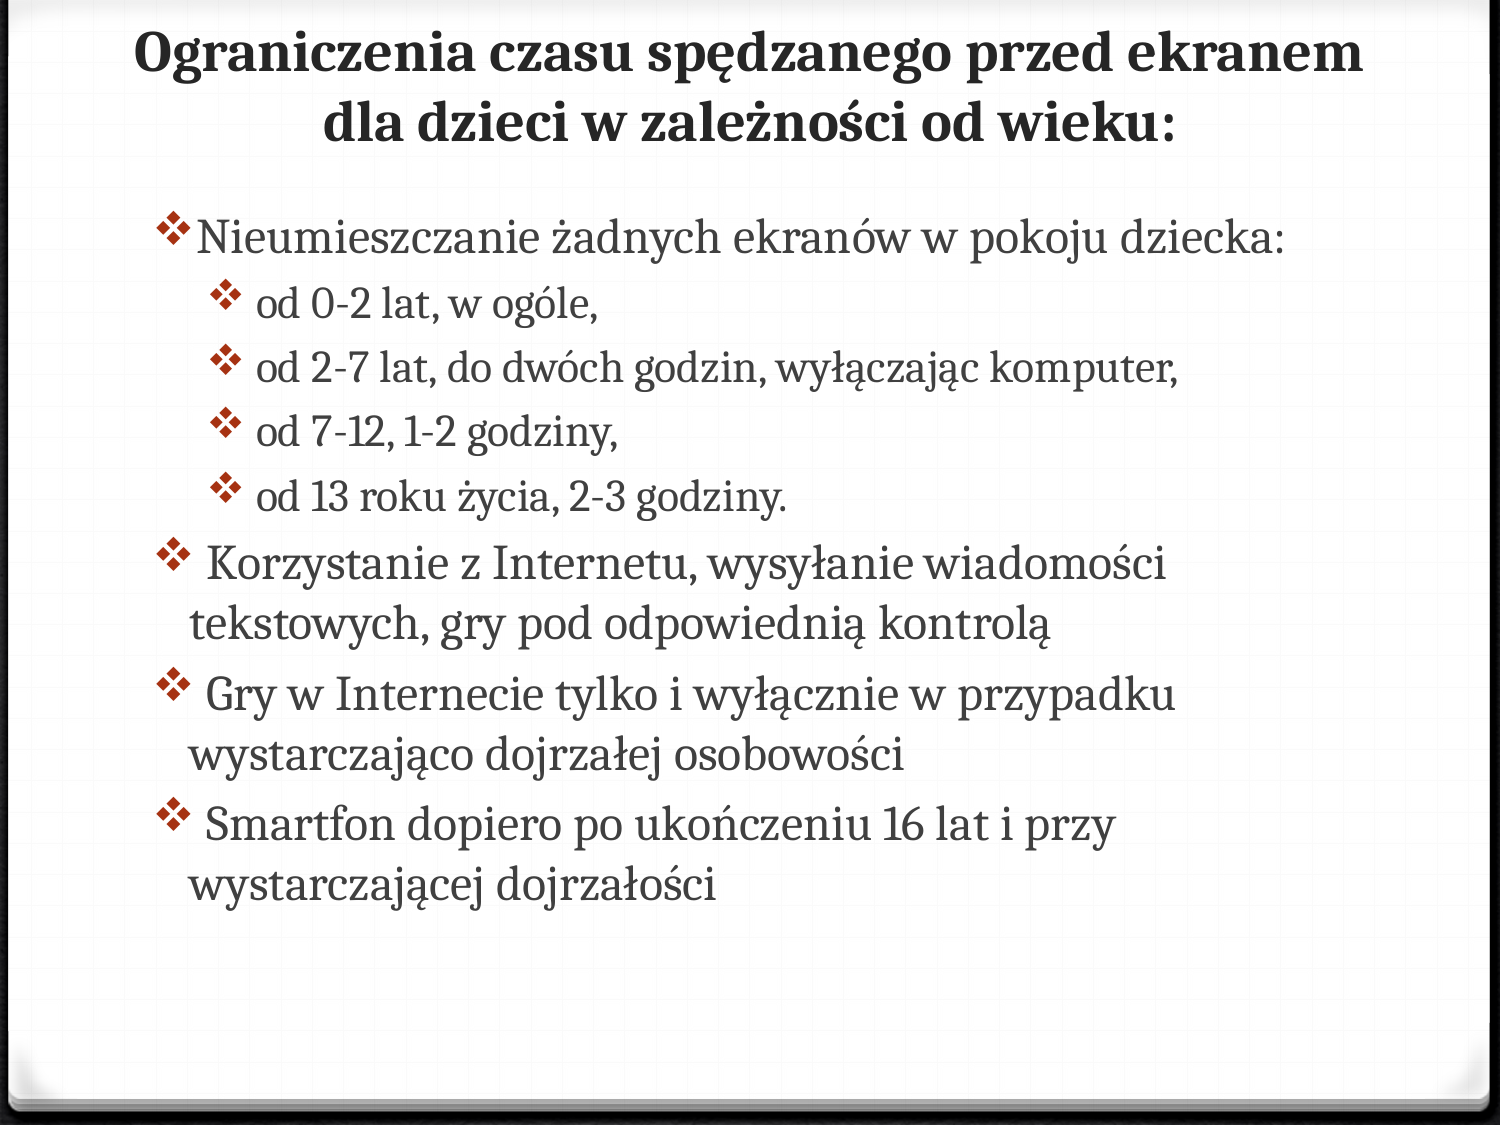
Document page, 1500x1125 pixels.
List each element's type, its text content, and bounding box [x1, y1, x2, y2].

picture [0, 0, 1500, 1125]
title Ograniczenia czasu spędzanego przed ekranem dla dzieci w zależności od wieku: [90, 101, 1410, 185]
list Nieumieszczanie żadnych ekranów w pokoju dziecka: od 0-2 lat, w ogóle, od 2-7 lat, do dwóch godzin, wyłączając komputer, od 7-12, 1-2 godziny, od 13 roku życia, 2-3 godziny. Korzystanie z Internetu, wysyłanie wiadomości tekstowych, gry pod odpowiednią kontrolą Gry w Internecie tylko i wyłącznie w przypadku wystarczająco dojrzałej osobowości Smartfon dopiero po ukończeniu 16 lat i przy wystarczającej dojrzałości [137, 196, 1363, 983]
